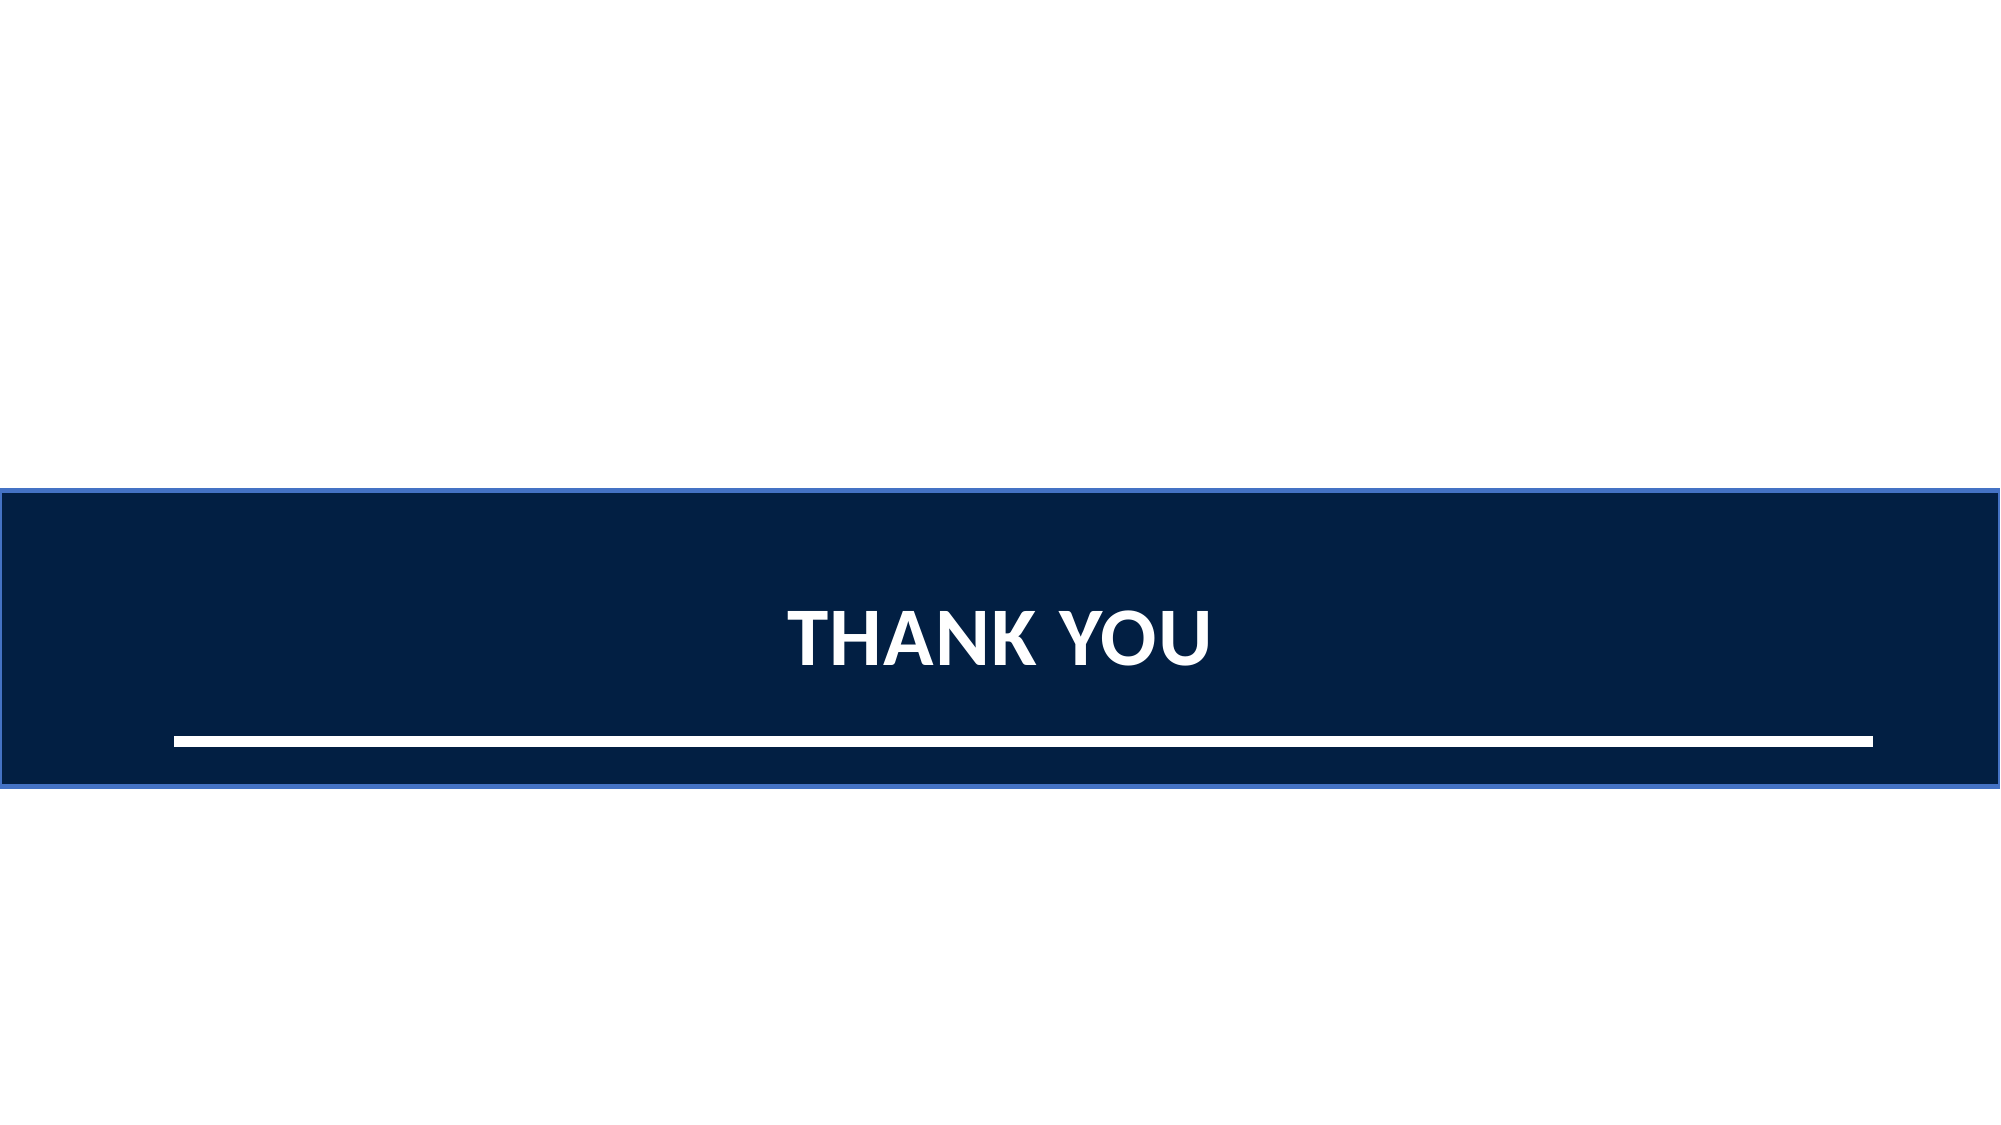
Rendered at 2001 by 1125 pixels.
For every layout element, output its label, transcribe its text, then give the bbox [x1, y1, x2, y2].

text_box THANK YOU [0, 490, 2000, 787]
